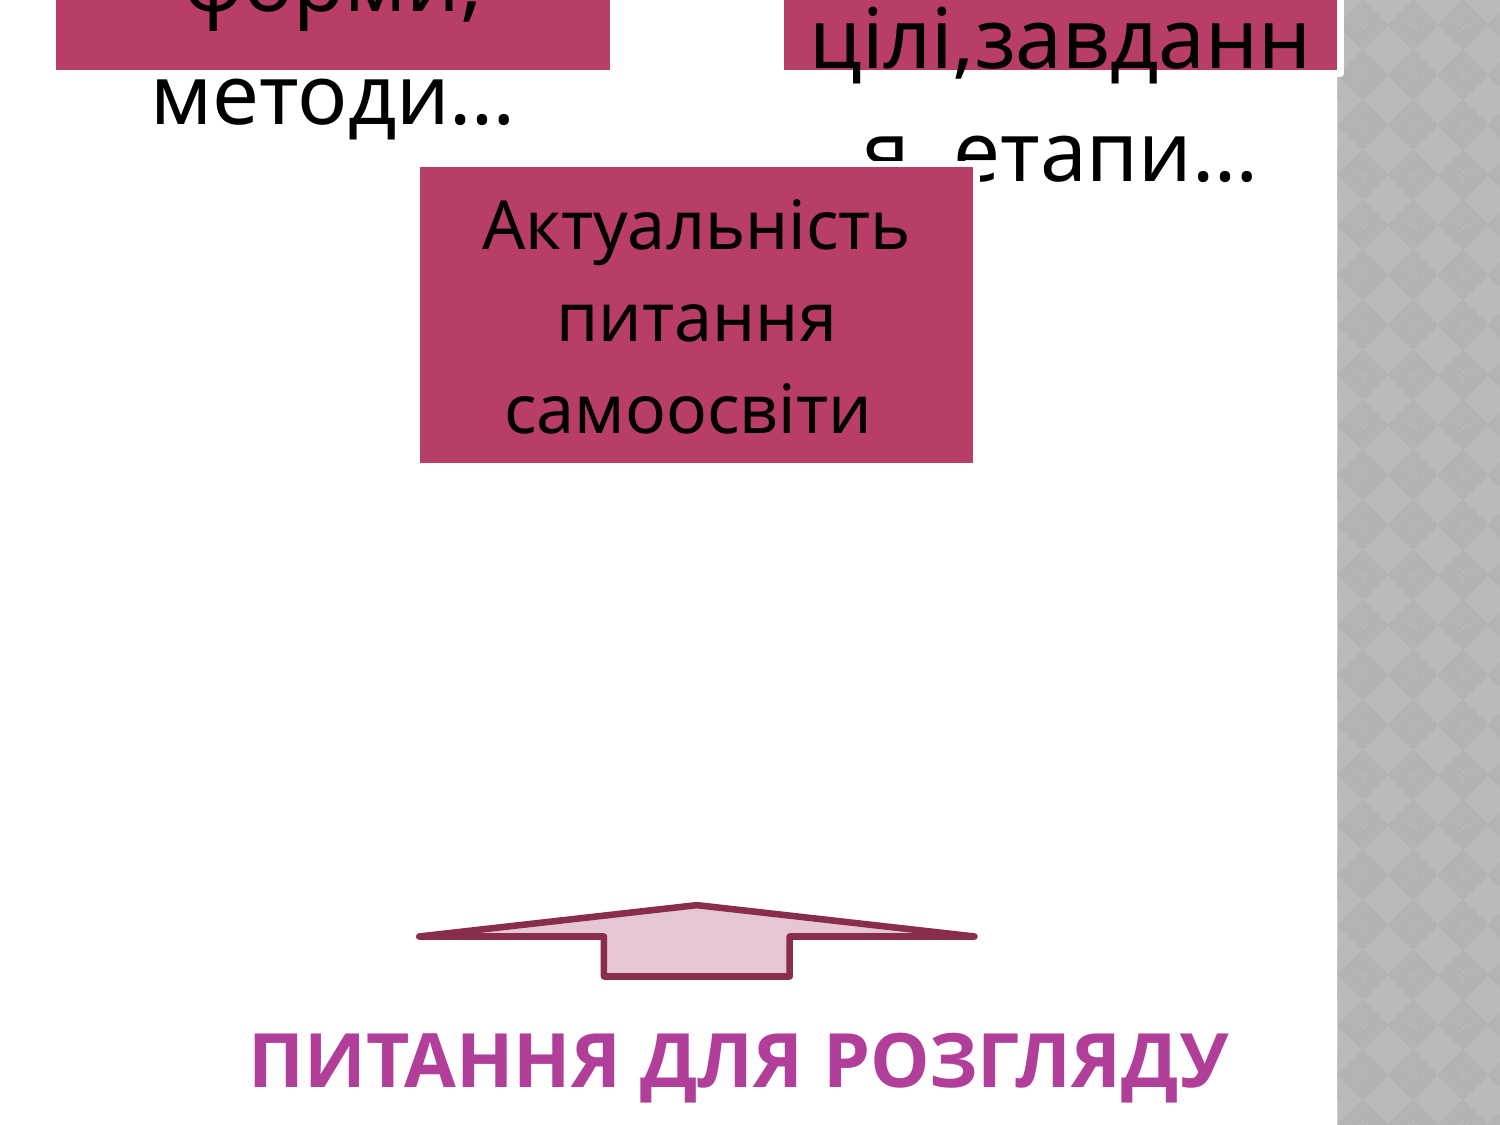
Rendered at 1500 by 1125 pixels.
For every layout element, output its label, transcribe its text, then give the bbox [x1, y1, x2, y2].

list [52, 0, 1341, 941]
text_box [600, 949, 793, 980]
title Питання для розгляду [123, 928, 1355, 1103]
